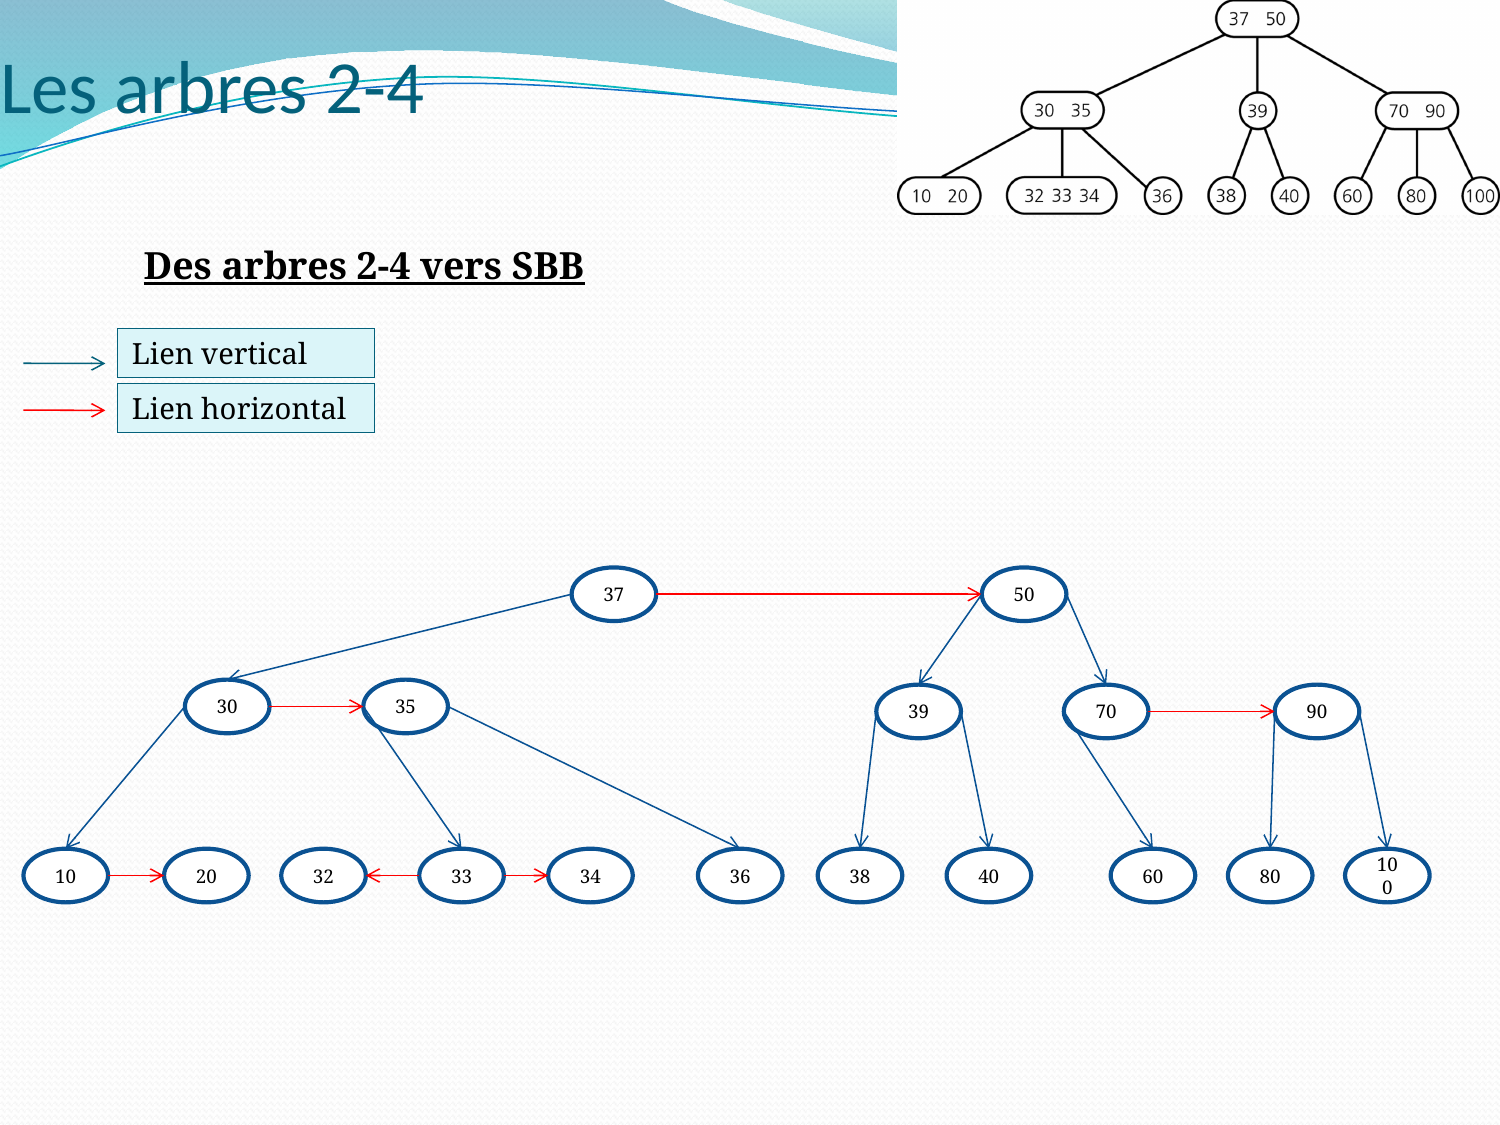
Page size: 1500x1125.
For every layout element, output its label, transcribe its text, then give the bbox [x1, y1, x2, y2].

picture [897, 0, 1500, 215]
title Les arbres 2-4 [0, 0, 897, 129]
text_box Des arbres 2-4 vers SBB [128, 234, 727, 295]
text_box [23, 567, 1430, 903]
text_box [23, 327, 376, 434]
